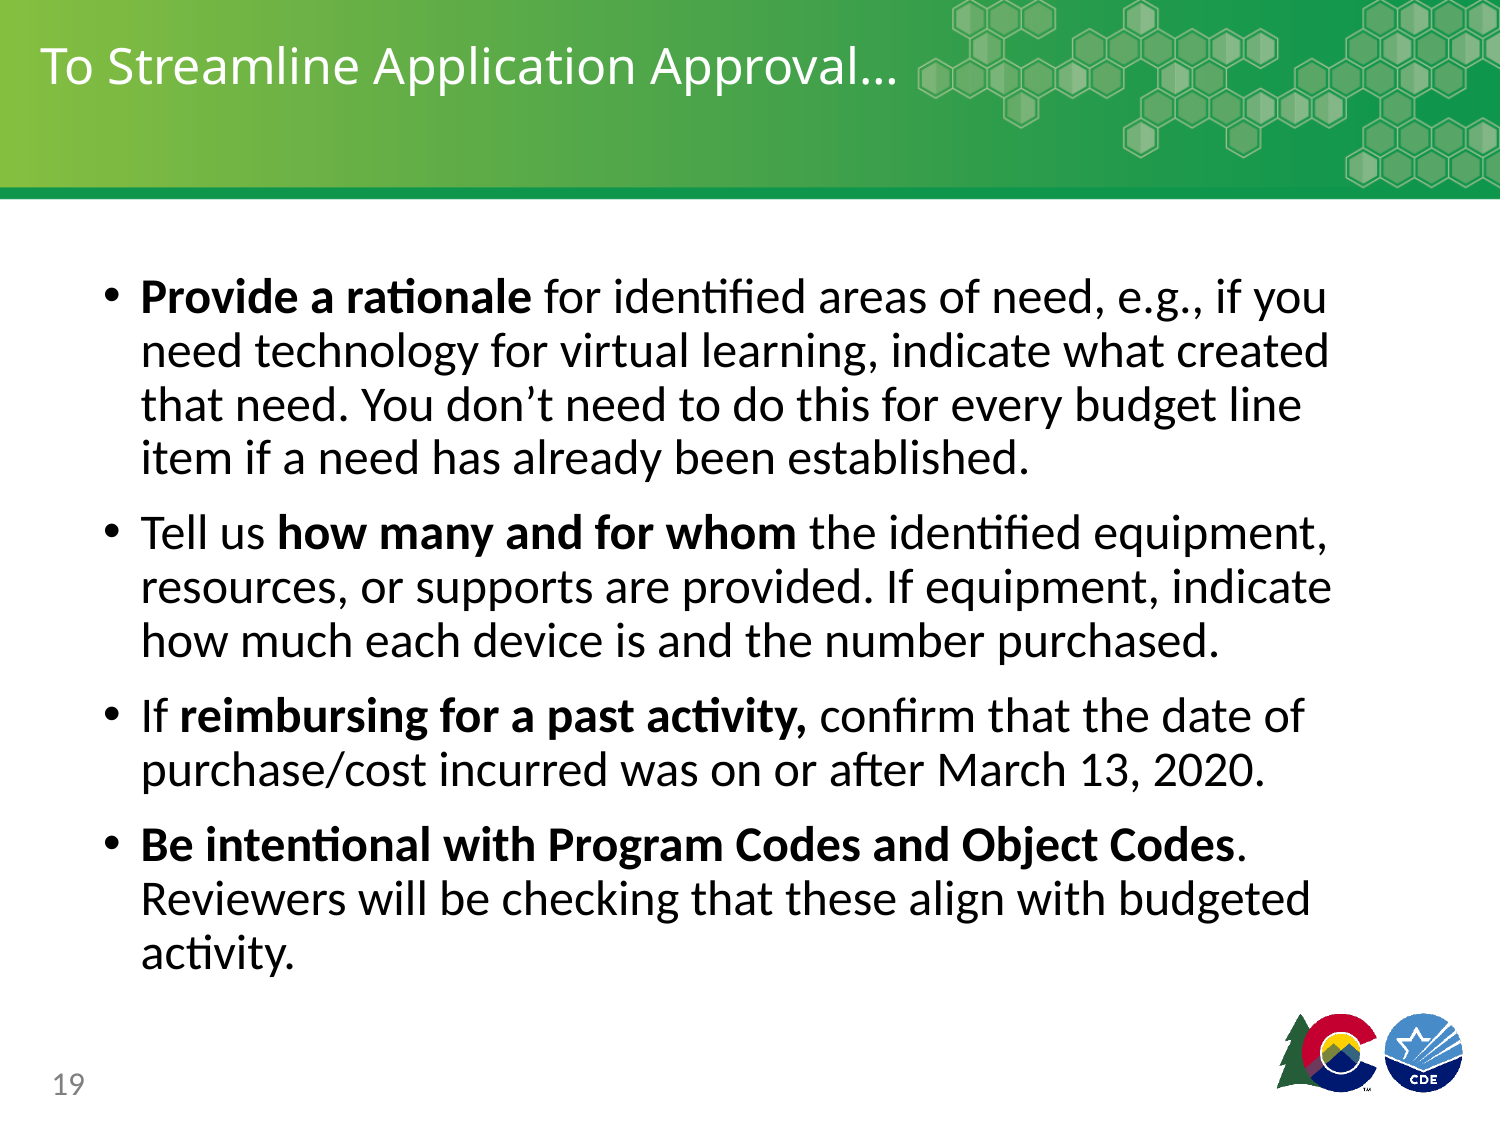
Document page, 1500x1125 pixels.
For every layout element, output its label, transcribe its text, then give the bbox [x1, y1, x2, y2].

list Provide a rationale for identified areas of need, e.g., if you need technology for virtual learning, indicate what created that need. You don’t need to do this for every budget line item if a need has already been established. Tell us how many and for whom the identified equipment, resources, or supports are provided. If equipment, indicate how much each device is and the number purchased. If reimbursing for a past activity, confirm that the date of purchase/cost incurred was on or after March 13, 2020. Be intentional with Program Codes and Object Codes. Reviewers will be checking that these align with budgeted activity. [103, 270, 1400, 1055]
picture [1275, 1012, 1463, 1093]
picture [0, 0, 1500, 200]
slide_number 19 [36, 1054, 375, 1115]
title To Streamline Application Approval… [40, 41, 1038, 166]
